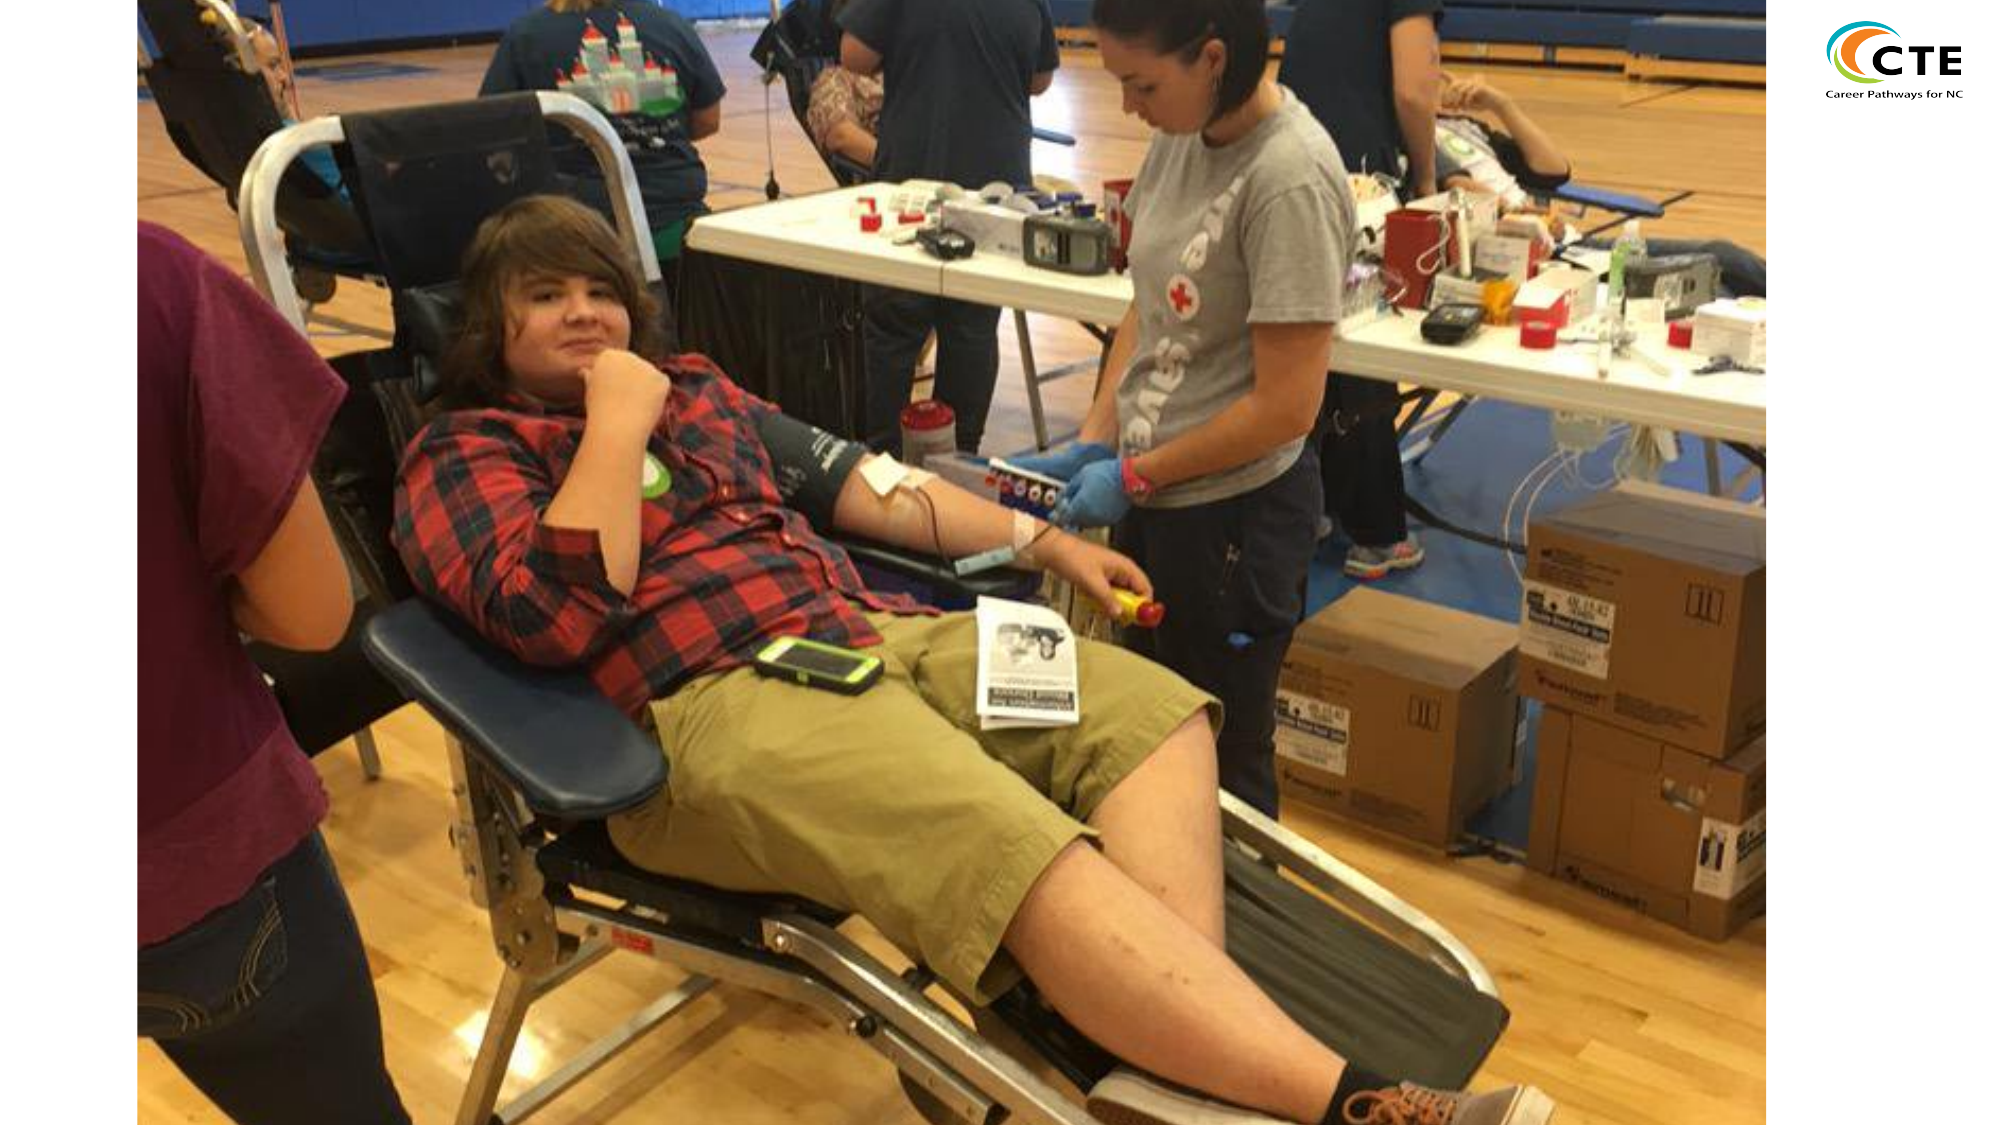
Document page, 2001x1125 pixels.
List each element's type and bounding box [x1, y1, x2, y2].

picture [1826, 21, 1963, 100]
picture [137, 0, 1767, 1125]
